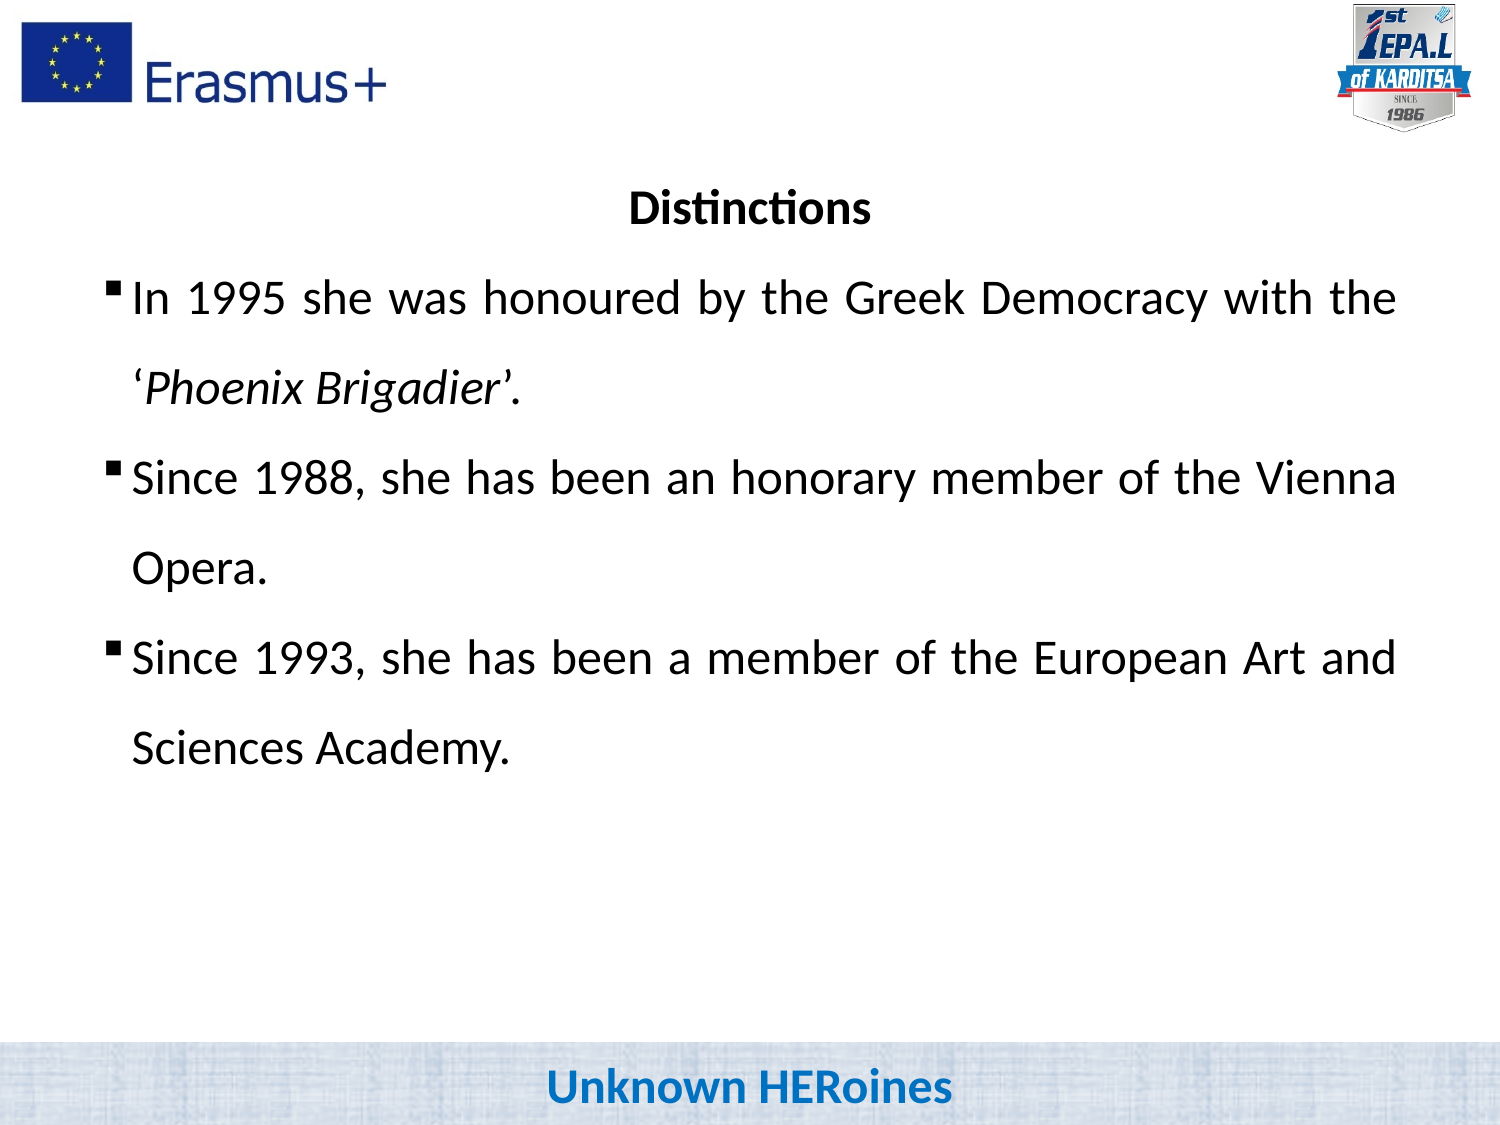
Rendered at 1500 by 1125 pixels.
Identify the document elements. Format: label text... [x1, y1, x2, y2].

text_box Distinctions In 1995 she was honoured by the Greek Democracy with the ‘Phoenix Brigadier’. Since 1988, she has been an honorary member of the Vienna Opera. Since 1993, she has been a member of the European Art and Sciences Academy. [87, 137, 1413, 782]
picture [0, 0, 408, 125]
picture [1325, 0, 1500, 138]
text_box Unknown HERoines [0, 1042, 1500, 1125]
